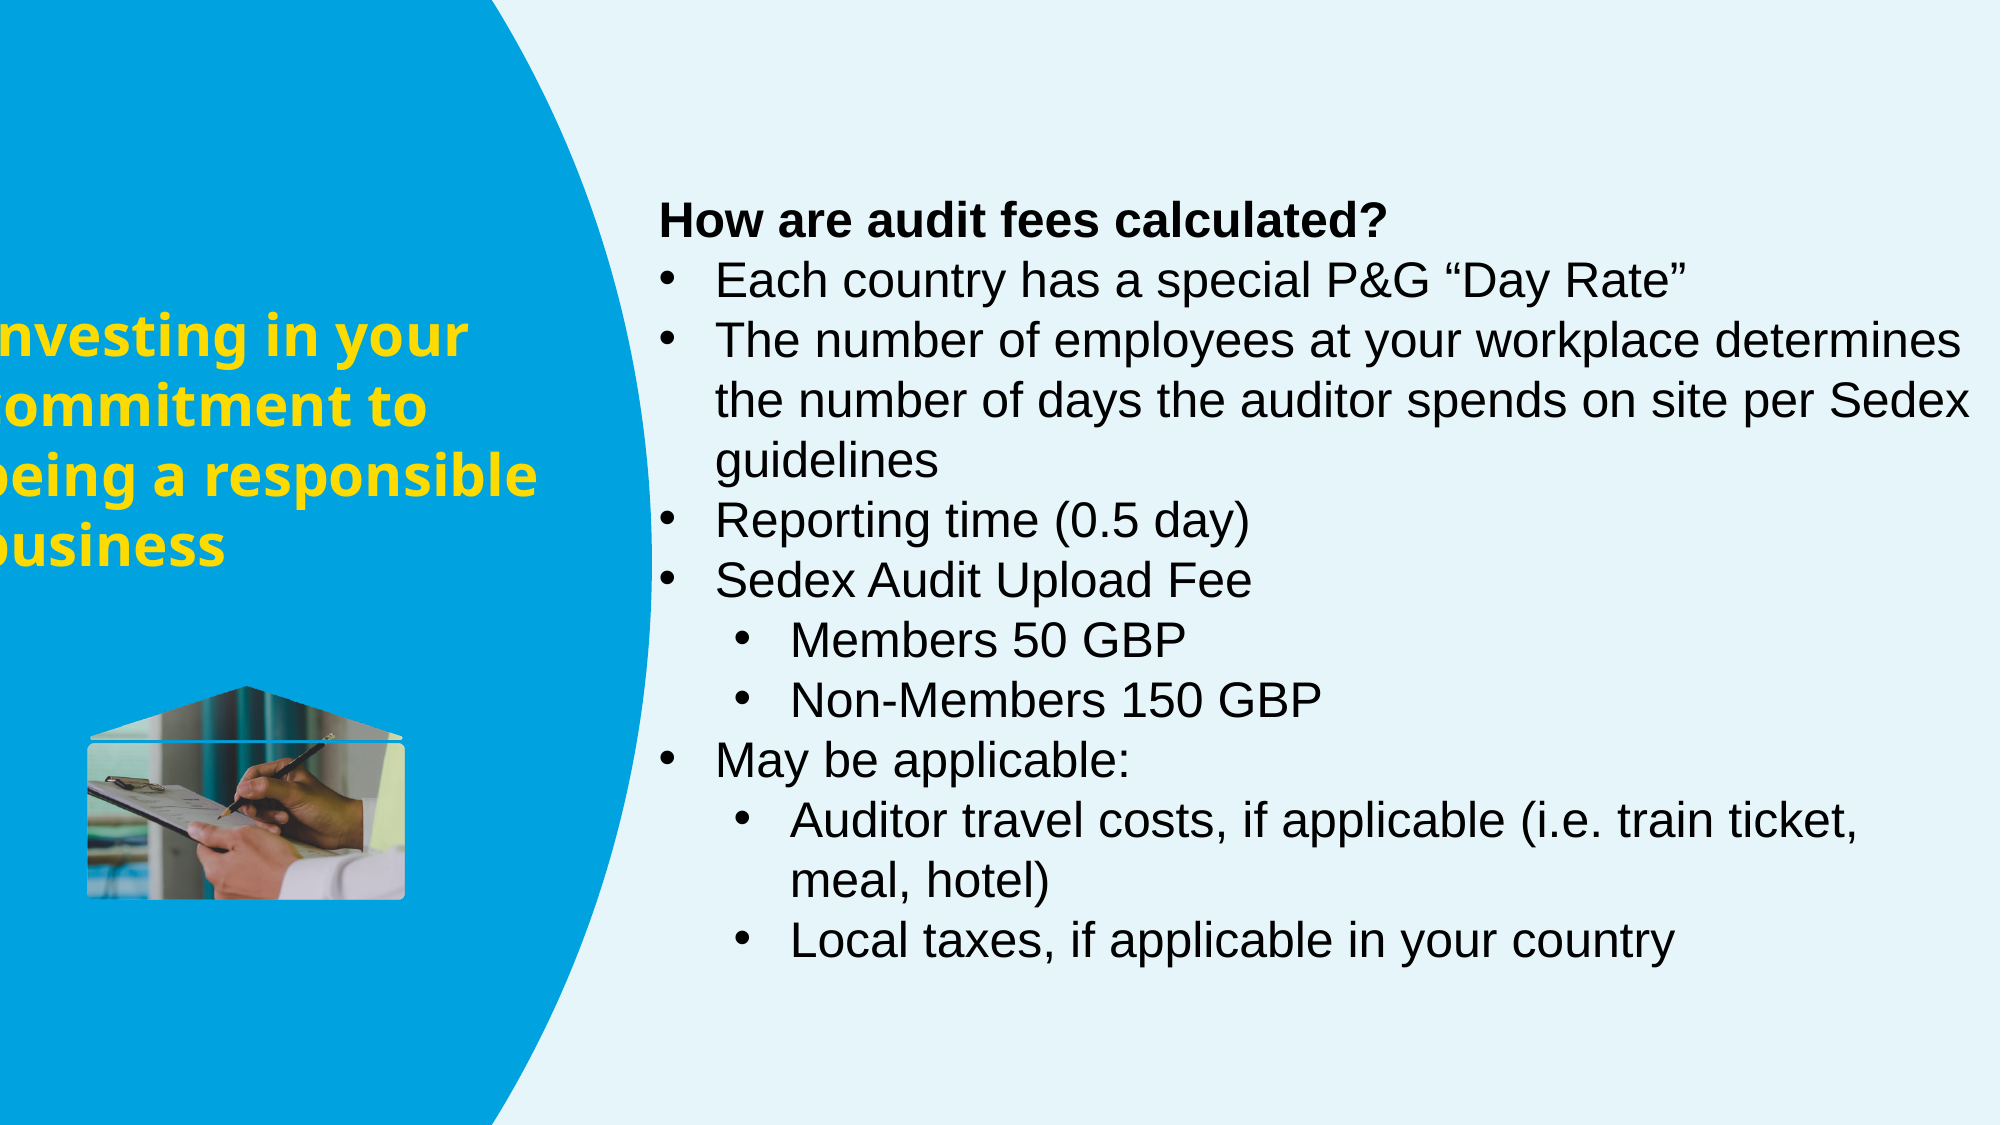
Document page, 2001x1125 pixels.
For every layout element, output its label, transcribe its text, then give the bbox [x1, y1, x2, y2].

picture [91, 687, 401, 739]
text_box [0, 0, 653, 1125]
text_box How are audit fees calculated? Each country has a special P&G “Day Rate” The number of employees at your workplace determines the number of days the auditor spends on site per Sedex guidelines Reporting time (0.5 day) Sedex Audit Upload Fee Members 50 GBP Non-Members 150 GBP May be applicable: Auditor travel costs, if applicable (i.e. train ticket, meal, hotel) Local taxes, if applicable in your country [494, 0, 2000, 1125]
text_box Investing in your commitment to being a responsible business [0, 290, 606, 714]
picture [88, 744, 404, 899]
